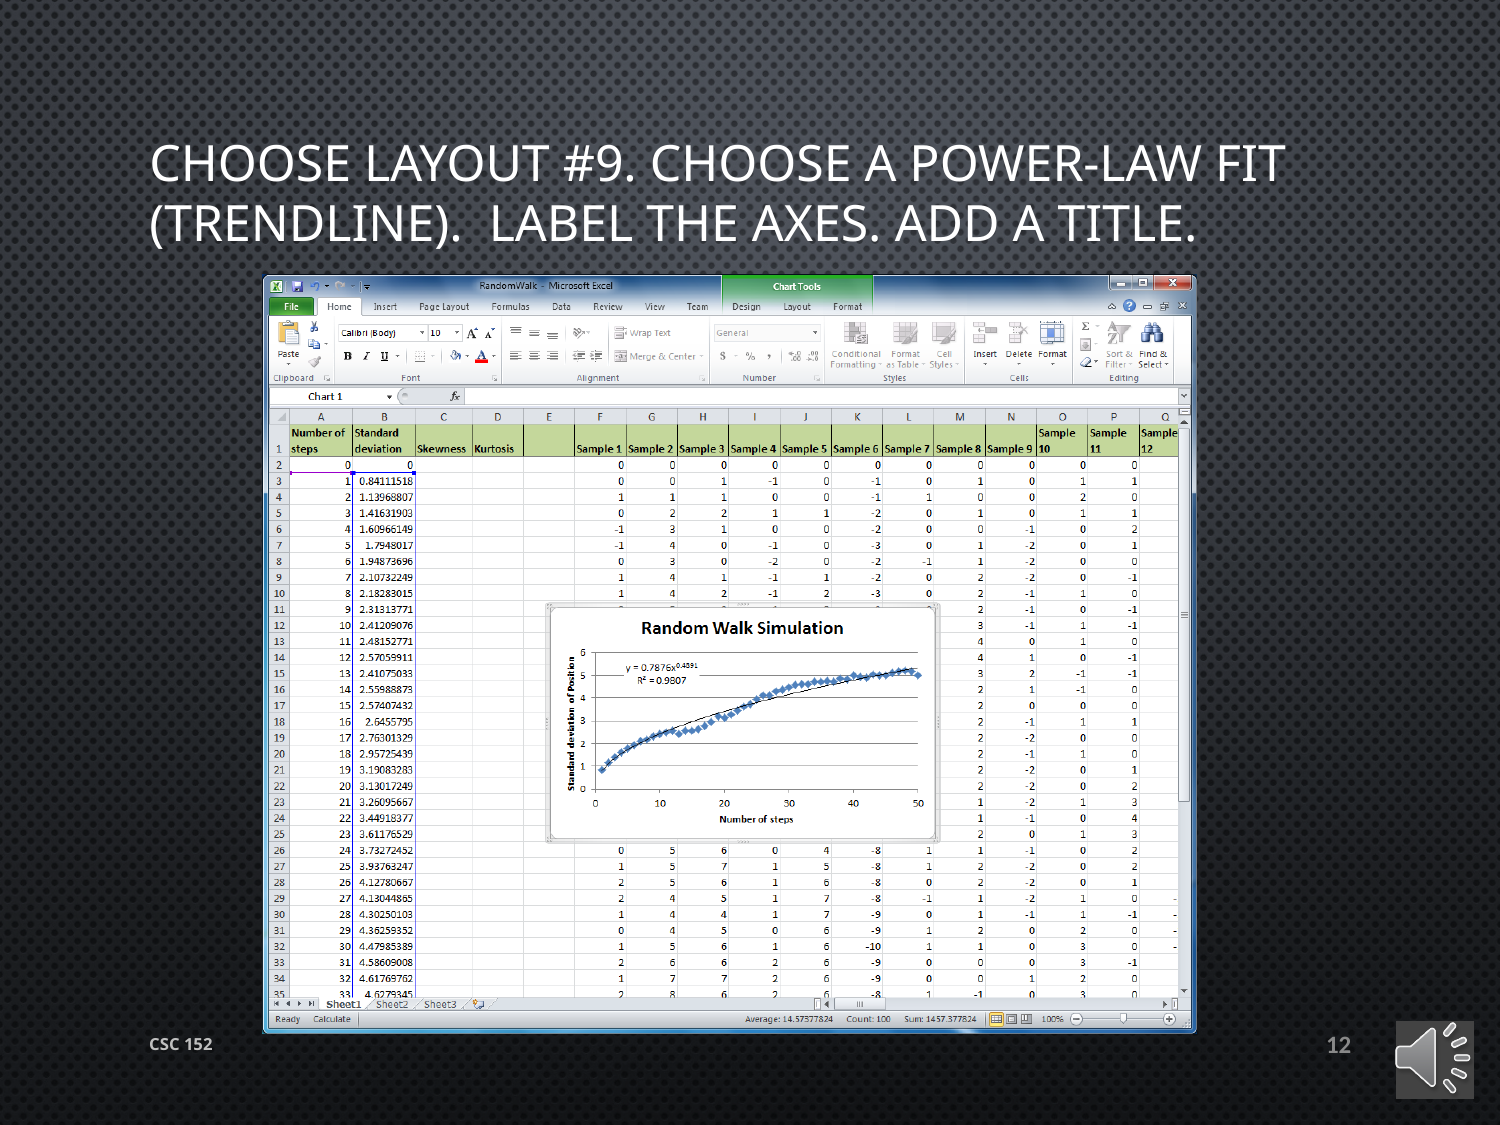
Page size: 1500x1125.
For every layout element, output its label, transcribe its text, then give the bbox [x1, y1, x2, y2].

footer CSC 152 [134, 1013, 1057, 1074]
slide_number 12 [1298, 1013, 1367, 1074]
title Choose layout #9. Choose a Power-Law fit (Trendline). Label the axes. Add a title. [134, 84, 1367, 300]
picture [1394, 1019, 1476, 1101]
picture [262, 274, 1198, 1035]
